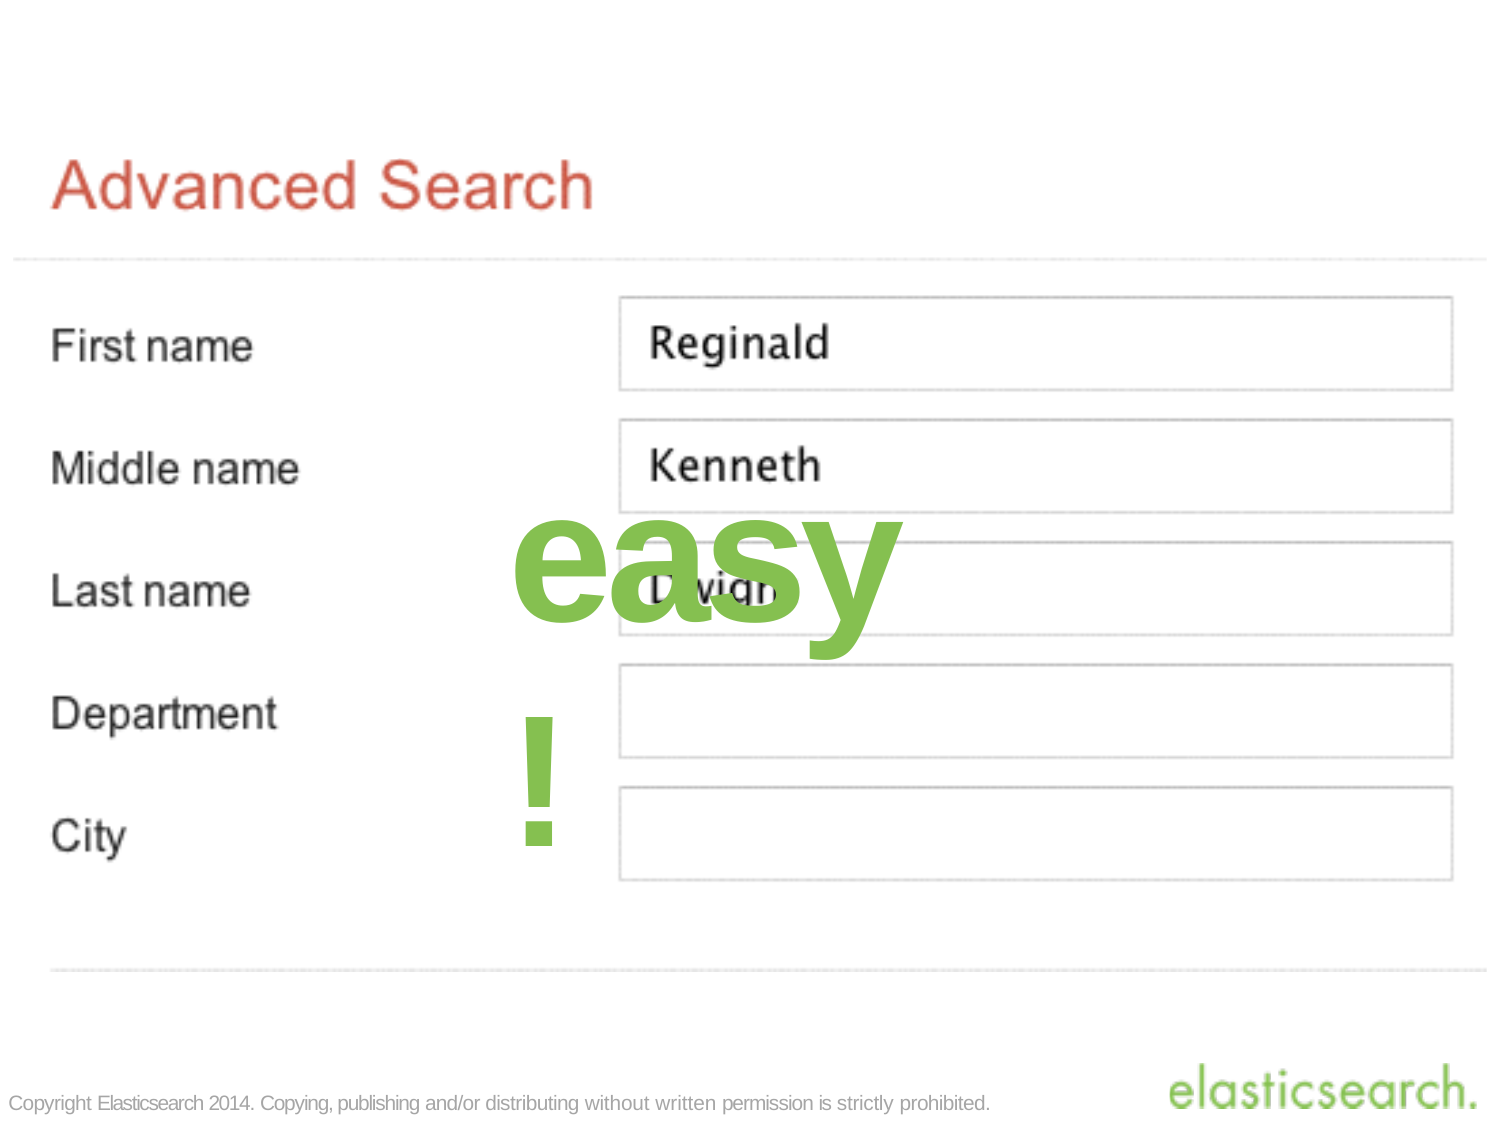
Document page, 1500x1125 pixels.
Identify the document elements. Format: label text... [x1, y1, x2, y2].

text_box [13, 158, 1487, 972]
footer Copyright Elasticsearch 2014. Copying, publishing and/or distributing without written permission is strictly prohibited. [6, 1013, 1001, 1125]
picture [1169, 1063, 1477, 1109]
title easy! [506, 432, 956, 885]
